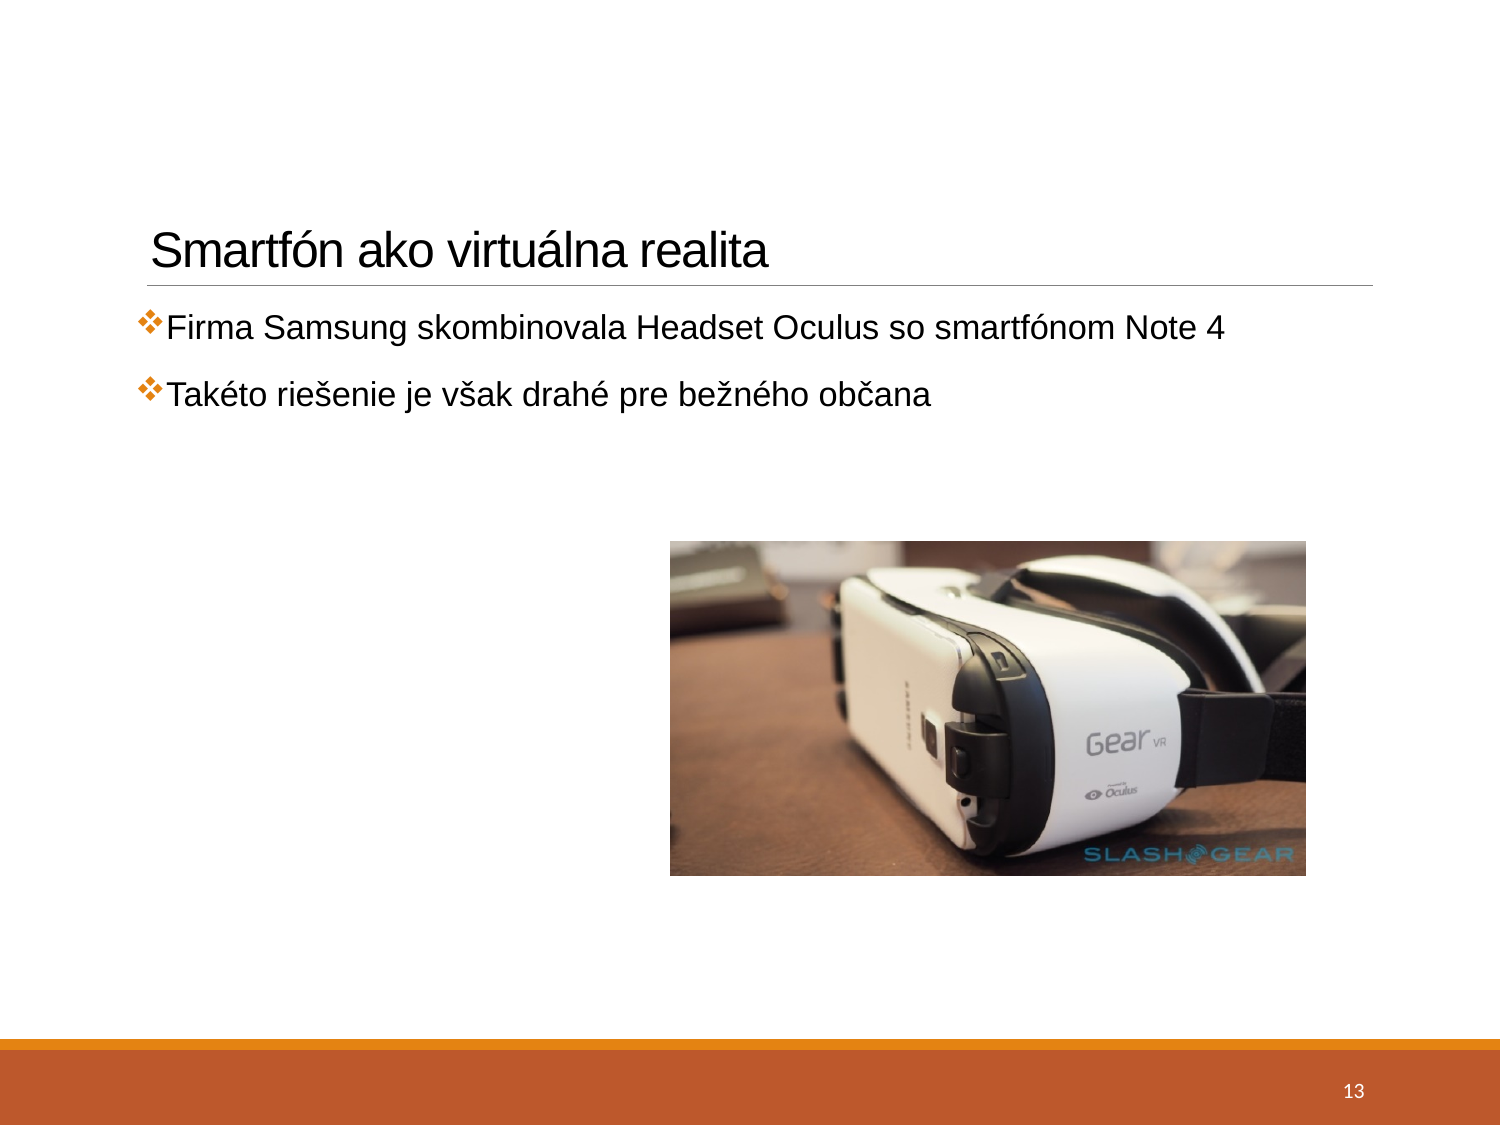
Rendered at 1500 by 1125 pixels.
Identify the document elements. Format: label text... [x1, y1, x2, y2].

title Smartfón ako virtuálna realita [135, 47, 1373, 285]
list Firma Samsung skombinovala Headset Oculus so smartfónom Note 4 Takéto riešenie je však drahé pre bežného občana [135, 302, 1373, 963]
picture [670, 541, 1306, 877]
slide_number 13 [1218, 1059, 1380, 1120]
